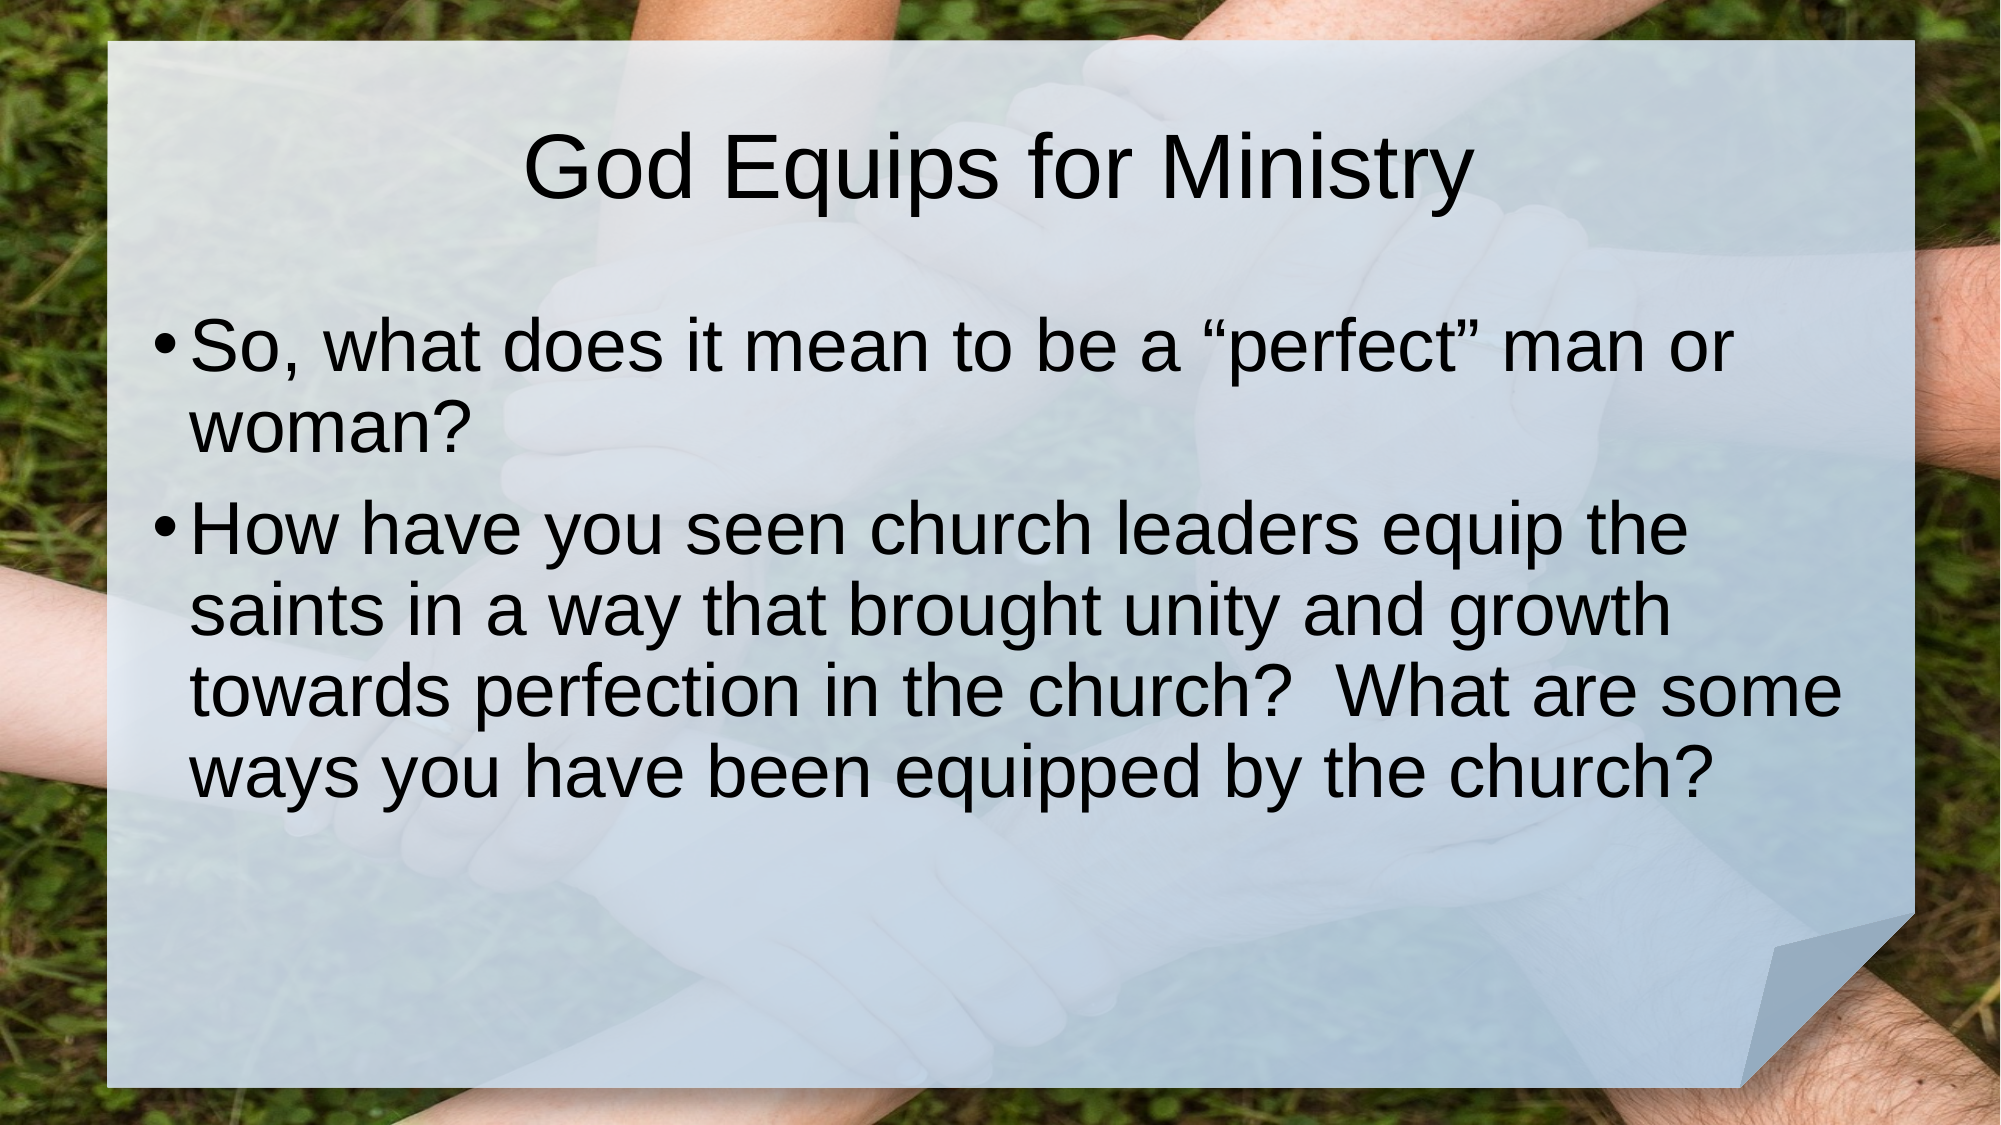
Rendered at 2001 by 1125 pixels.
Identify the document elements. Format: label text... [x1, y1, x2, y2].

picture [0, 0, 2001, 1125]
title God Equips for Ministry [137, 59, 1863, 278]
list So, what does it mean to be a “perfect” man or woman? How have you seen church leaders equip the saints in a way that brought unity and growth towards perfection in the church? What are some ways you have been equipped by the church? [137, 299, 1863, 1014]
